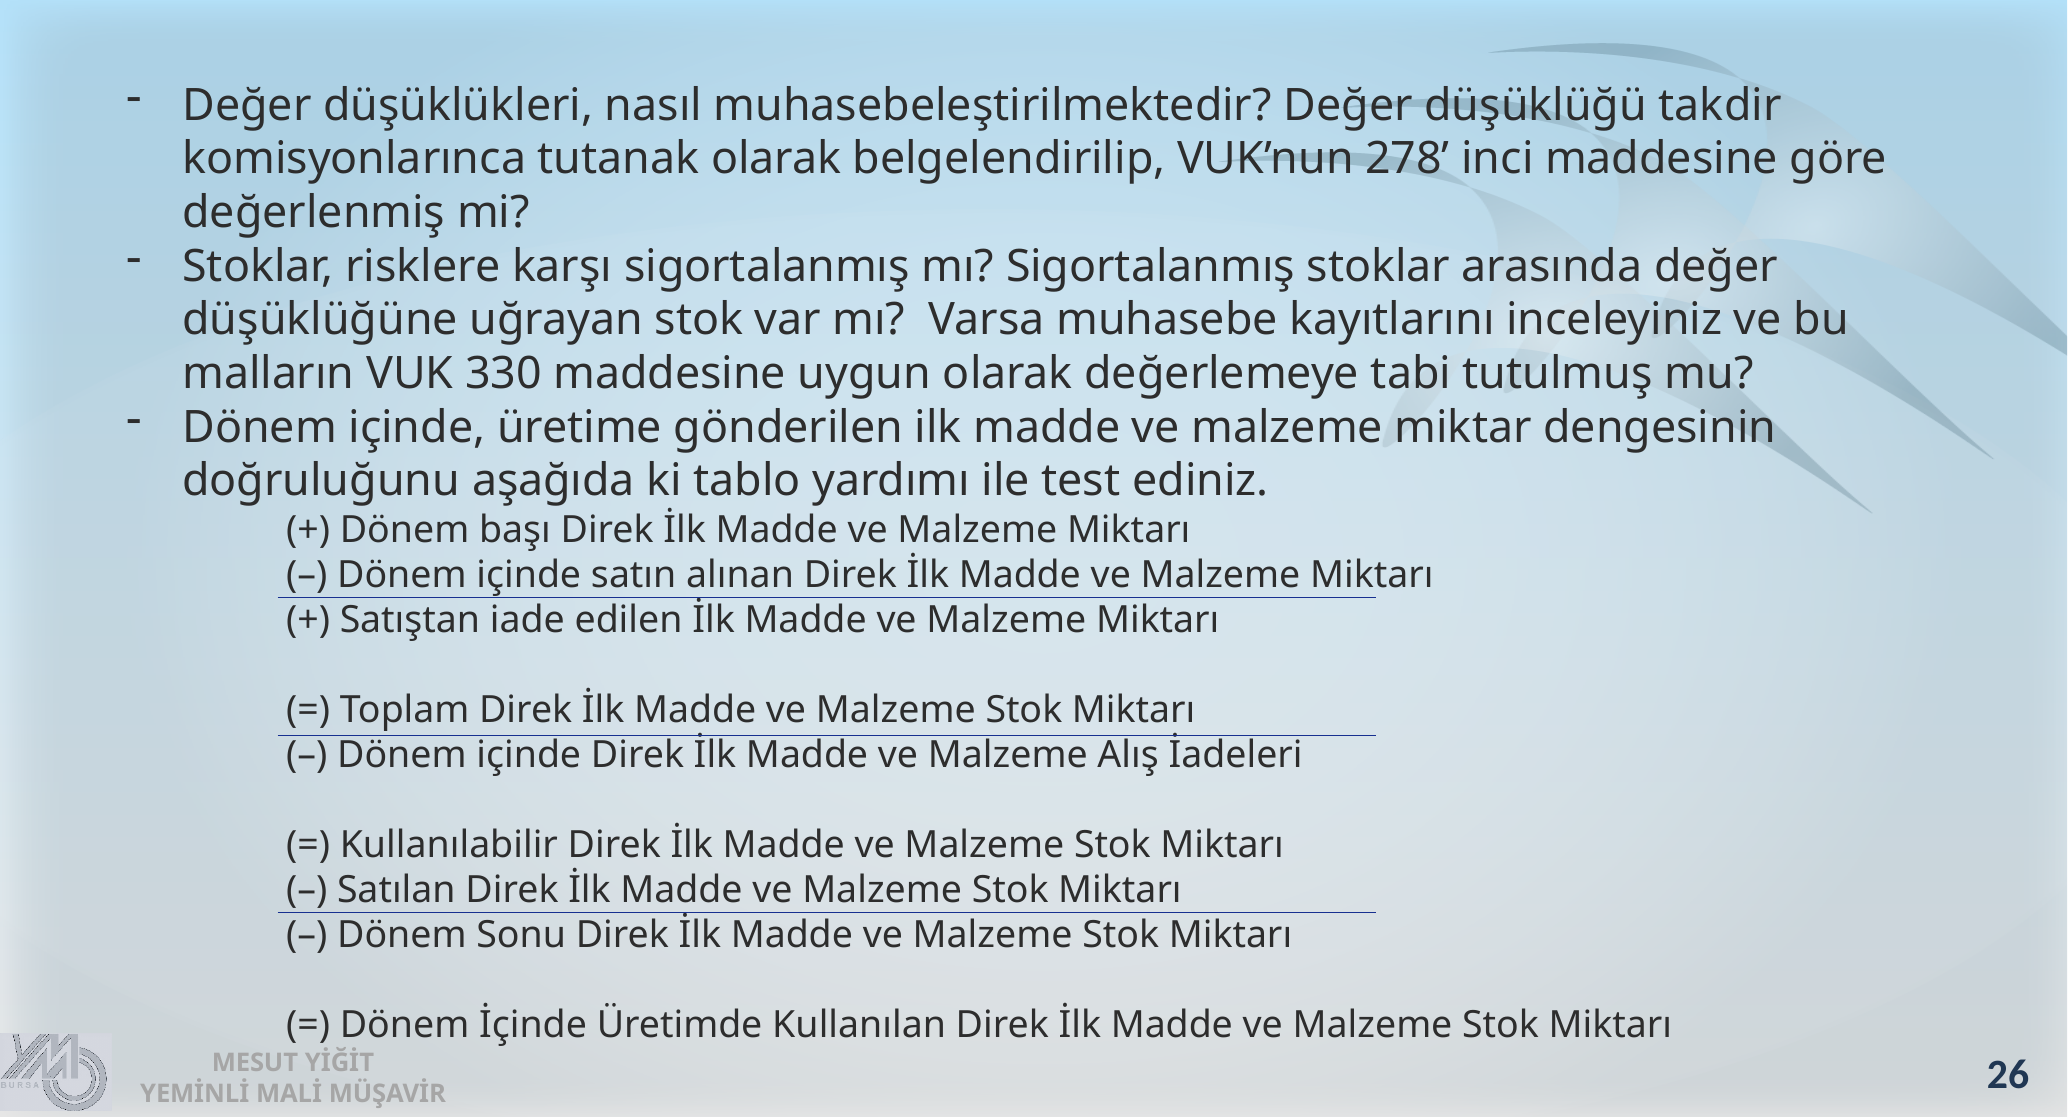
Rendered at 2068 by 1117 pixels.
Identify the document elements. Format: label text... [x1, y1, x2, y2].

slide_number 26 [1966, 1043, 2050, 1102]
text_box Değer düşüklükleri, nasıl muhasebeleştirilmektedir? Değer düşüklüğü takdir komisyonlarınca tutanak olarak belgelendirilip, VUK’nun 278’ inci maddesine göre değerlenmiş mi? Stoklar, risklere karşı sigortalanmış mı? Sigortalanmış stoklar arasında değer düşüklüğüne uğrayan stok var mı? Varsa muhasebe kayıtlarını inceleyiniz ve bu malların VUK 330 maddesine uygun olarak değerlemeye tabi tutulmuş mu? Dönem içinde, üretime gönderilen ilk madde ve malzeme miktar dengesinin doğruluğunu aşağıda ki tablo yardımı ile test ediniz. (+) Dönem başı Direk İlk Madde ve Malzeme Miktarı (–) Dönem içinde satın alınan Direk İlk Madde ve Malzeme Miktarı (+) Satıştan iade edilen İlk Madde ve Malzeme Miktarı (=) Toplam Direk İlk Madde ve Malzeme Stok Miktarı (–) Dönem içinde Direk İlk Madde ve Malzeme Alış İadeleri (=) Kullanılabilir Direk İlk Madde ve Malzeme Stok Miktarı (–) Satılan Direk İlk Madde ve Malzeme Stok Miktarı (–) Dönem Sonu Direk İlk Madde ve Malzeme Stok Miktarı (=) Dönem İçinde Üretimde Kullanılan Direk İlk Madde ve Malzeme Stok Miktarı [111, 67, 1944, 1052]
picture [0, 0, 2068, 1117]
title MESUT YİĞİT YEMİNLİ MALİ MÜŞAVİR [109, 1052, 476, 1115]
